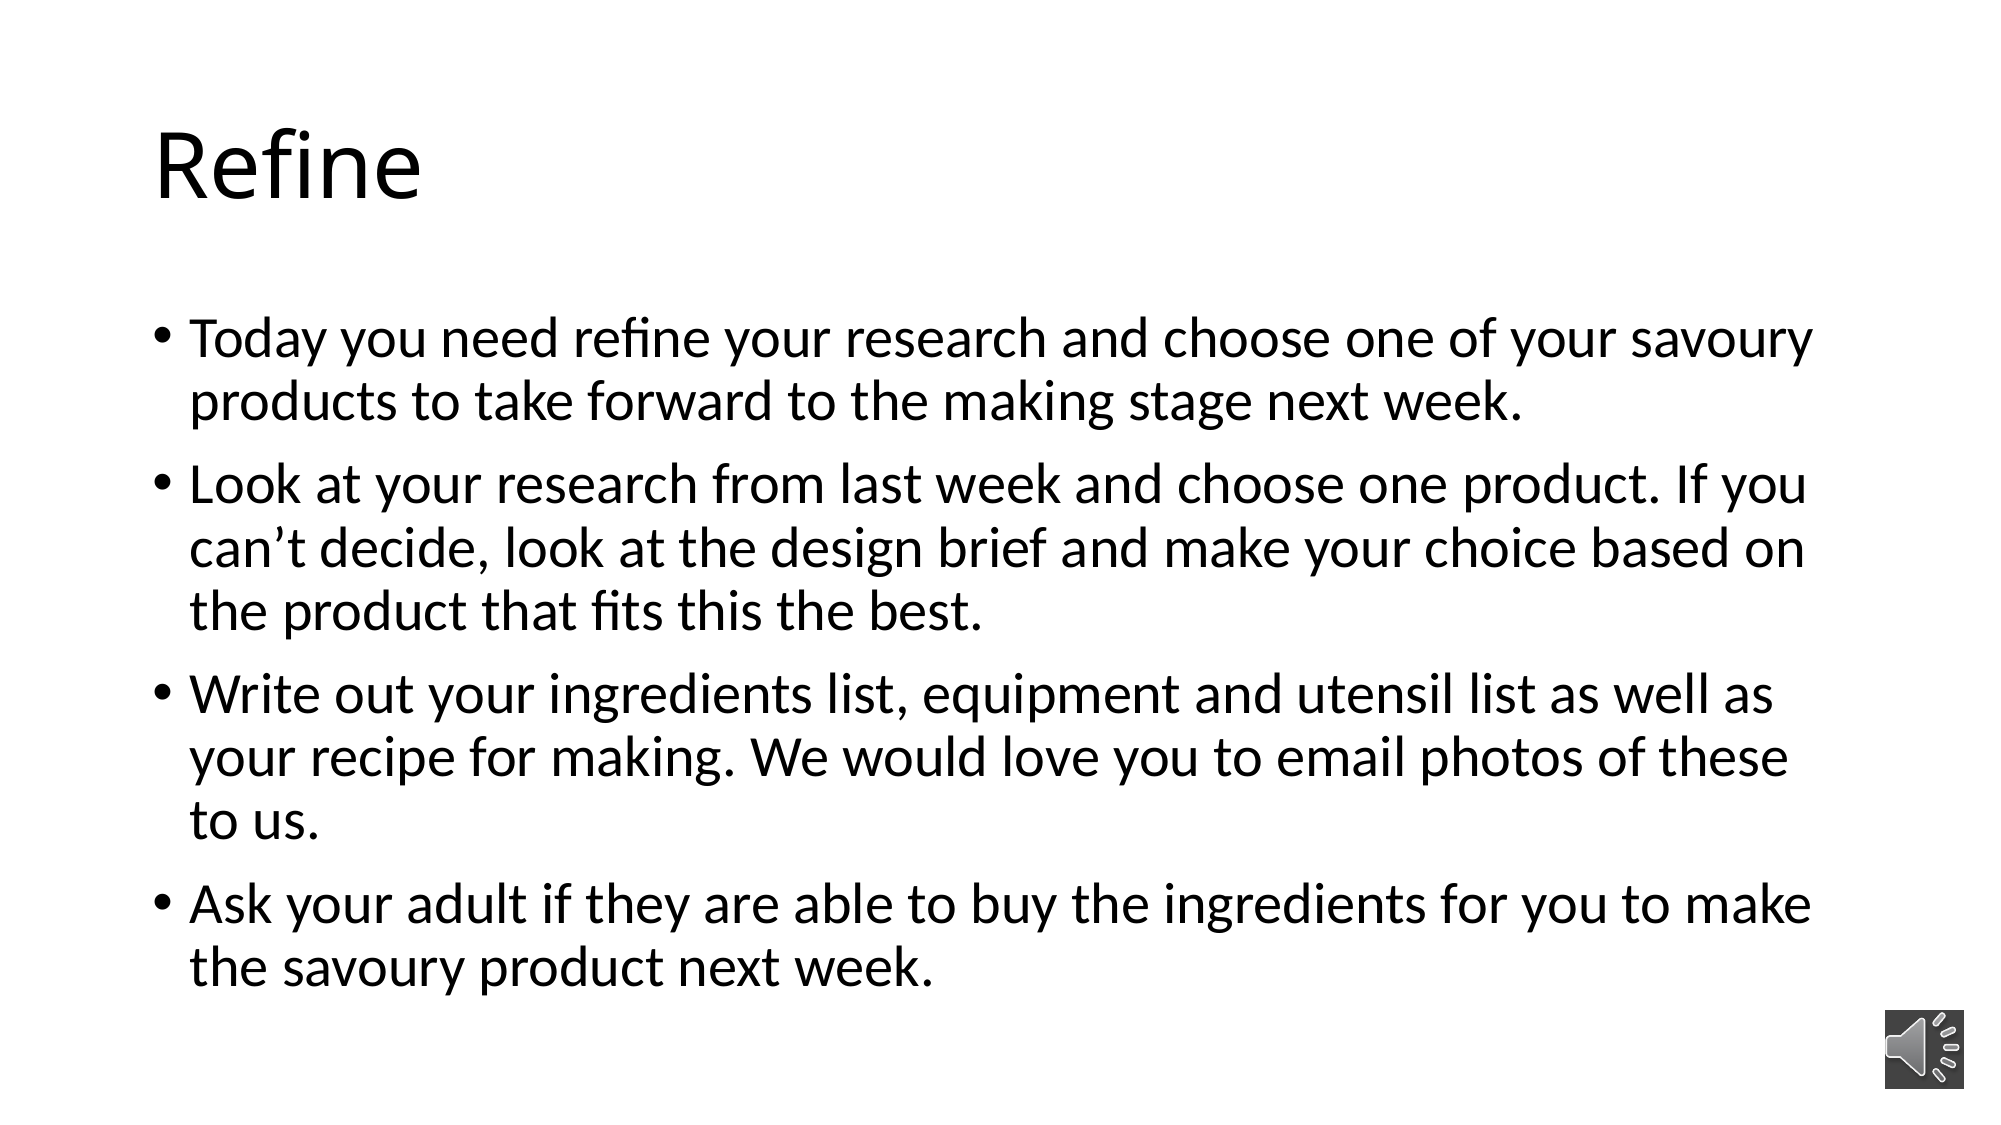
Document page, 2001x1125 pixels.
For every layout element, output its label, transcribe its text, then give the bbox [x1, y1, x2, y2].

list Today you need refine your research and choose one of your savoury products to take forward to the making stage next week. Look at your research from last week and choose one product. If you can’t decide, look at the design brief and make your choice based on the product that fits this the best. Write out your ingredients list, equipment and utensil list as well as your recipe for making. We would love you to email photos of these to us. Ask your adult if they are able to buy the ingredients for you to make the savoury product next week. [137, 299, 1863, 1014]
title Refine [137, 59, 1863, 278]
picture [1884, 1009, 1965, 1090]
